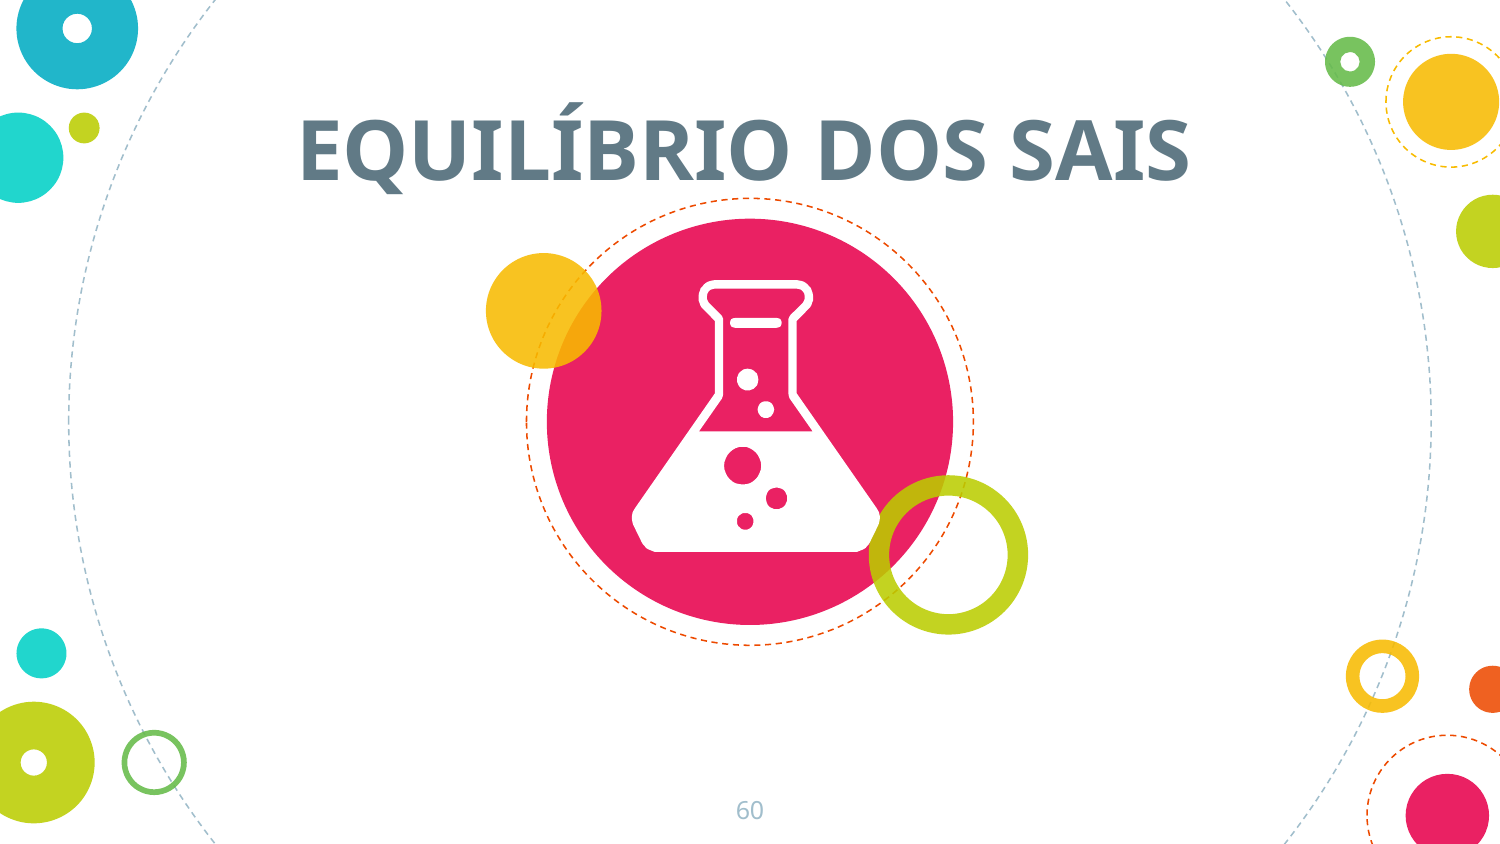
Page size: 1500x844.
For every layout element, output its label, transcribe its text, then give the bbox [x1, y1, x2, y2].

text_box [868, 475, 1029, 635]
slide_number 60 [711, 779, 789, 844]
title EQUILÍBRIO DOS SAIS [135, 22, 1353, 213]
text_box [485, 253, 602, 369]
text_box [526, 198, 974, 646]
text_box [631, 279, 881, 553]
